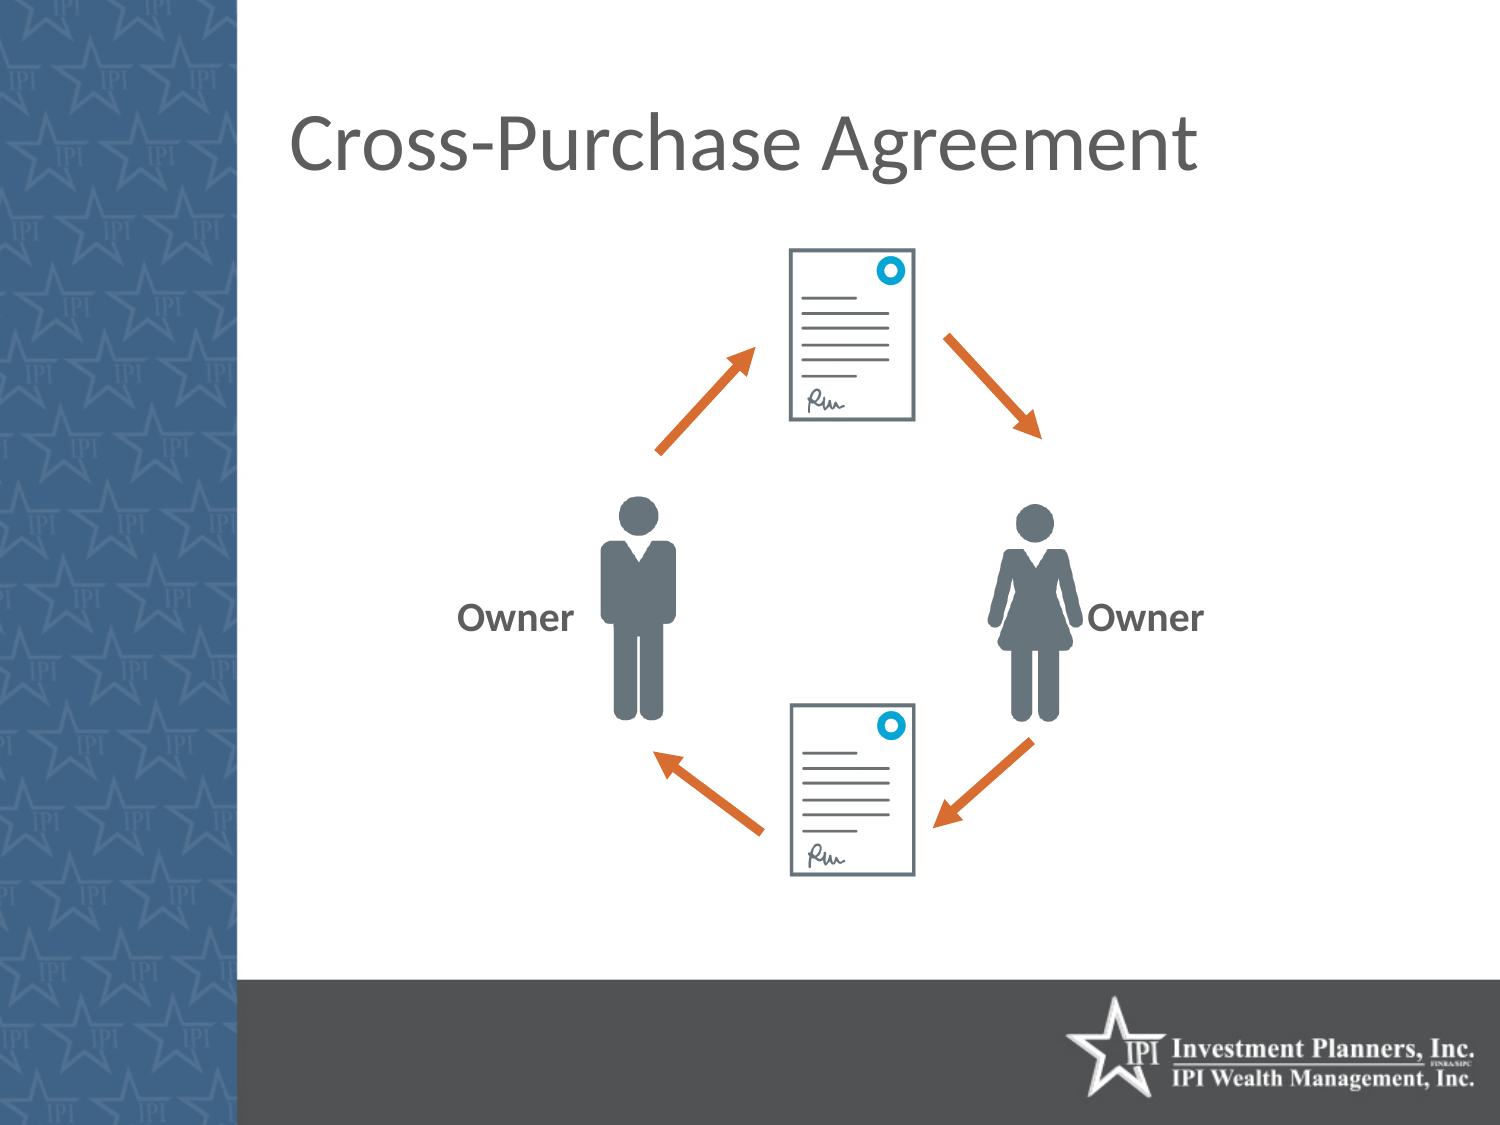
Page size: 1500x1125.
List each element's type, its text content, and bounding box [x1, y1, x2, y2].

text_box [441, 216, 1210, 909]
title Cross-Purchase Agreement [274, 93, 1500, 195]
picture [0, 0, 1500, 1125]
